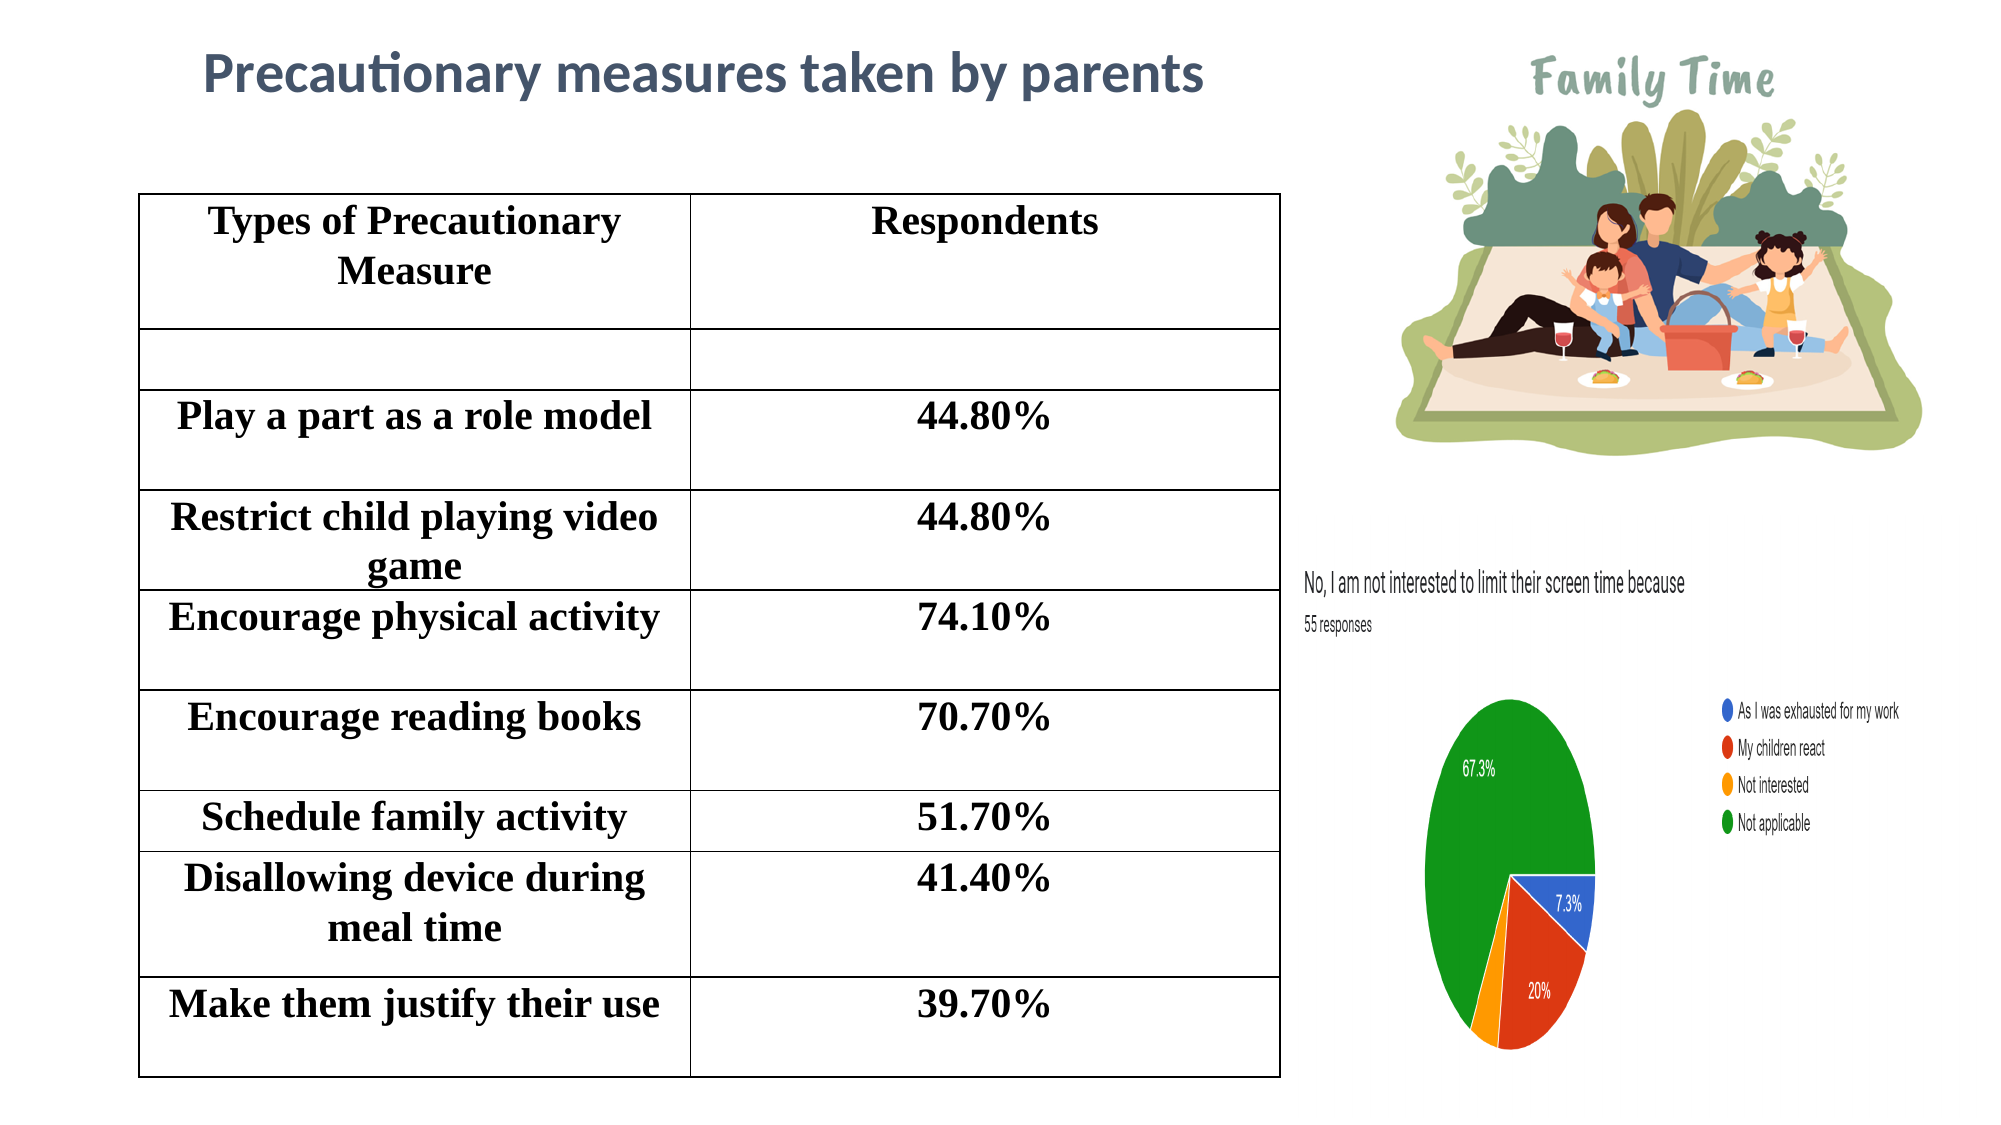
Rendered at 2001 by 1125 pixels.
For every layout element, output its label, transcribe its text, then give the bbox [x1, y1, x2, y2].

table_cell Disallowing device during meal time [140, 852, 690, 976]
table_cell Encourage reading books [140, 691, 690, 790]
table_cell Restrict child playing video game [140, 491, 690, 589]
table_cell 39.70% [691, 978, 1279, 1076]
picture [1281, 515, 1977, 1118]
table_cell Make them justify their use [140, 978, 690, 1076]
table_cell 70.70% [691, 691, 1279, 790]
text_box Precautionary measures taken by parents [61, 26, 1348, 112]
table_cell Play a part as a role model [140, 391, 690, 489]
picture [1340, 31, 1977, 479]
table_cell Schedule family activity [140, 791, 690, 851]
table_cell 44.80% [691, 391, 1279, 489]
table_cell [691, 330, 1279, 389]
table_header Types of Precautionary Measure [140, 195, 690, 328]
table_header Respondents [691, 195, 1279, 328]
table_cell 74.10% [691, 591, 1279, 689]
table_cell Encourage physical activity [140, 591, 690, 689]
table_cell 44.80% [691, 491, 1279, 589]
table_cell 41.40% [691, 852, 1279, 976]
table_cell [140, 330, 690, 389]
table_cell 51.70% [691, 791, 1279, 851]
